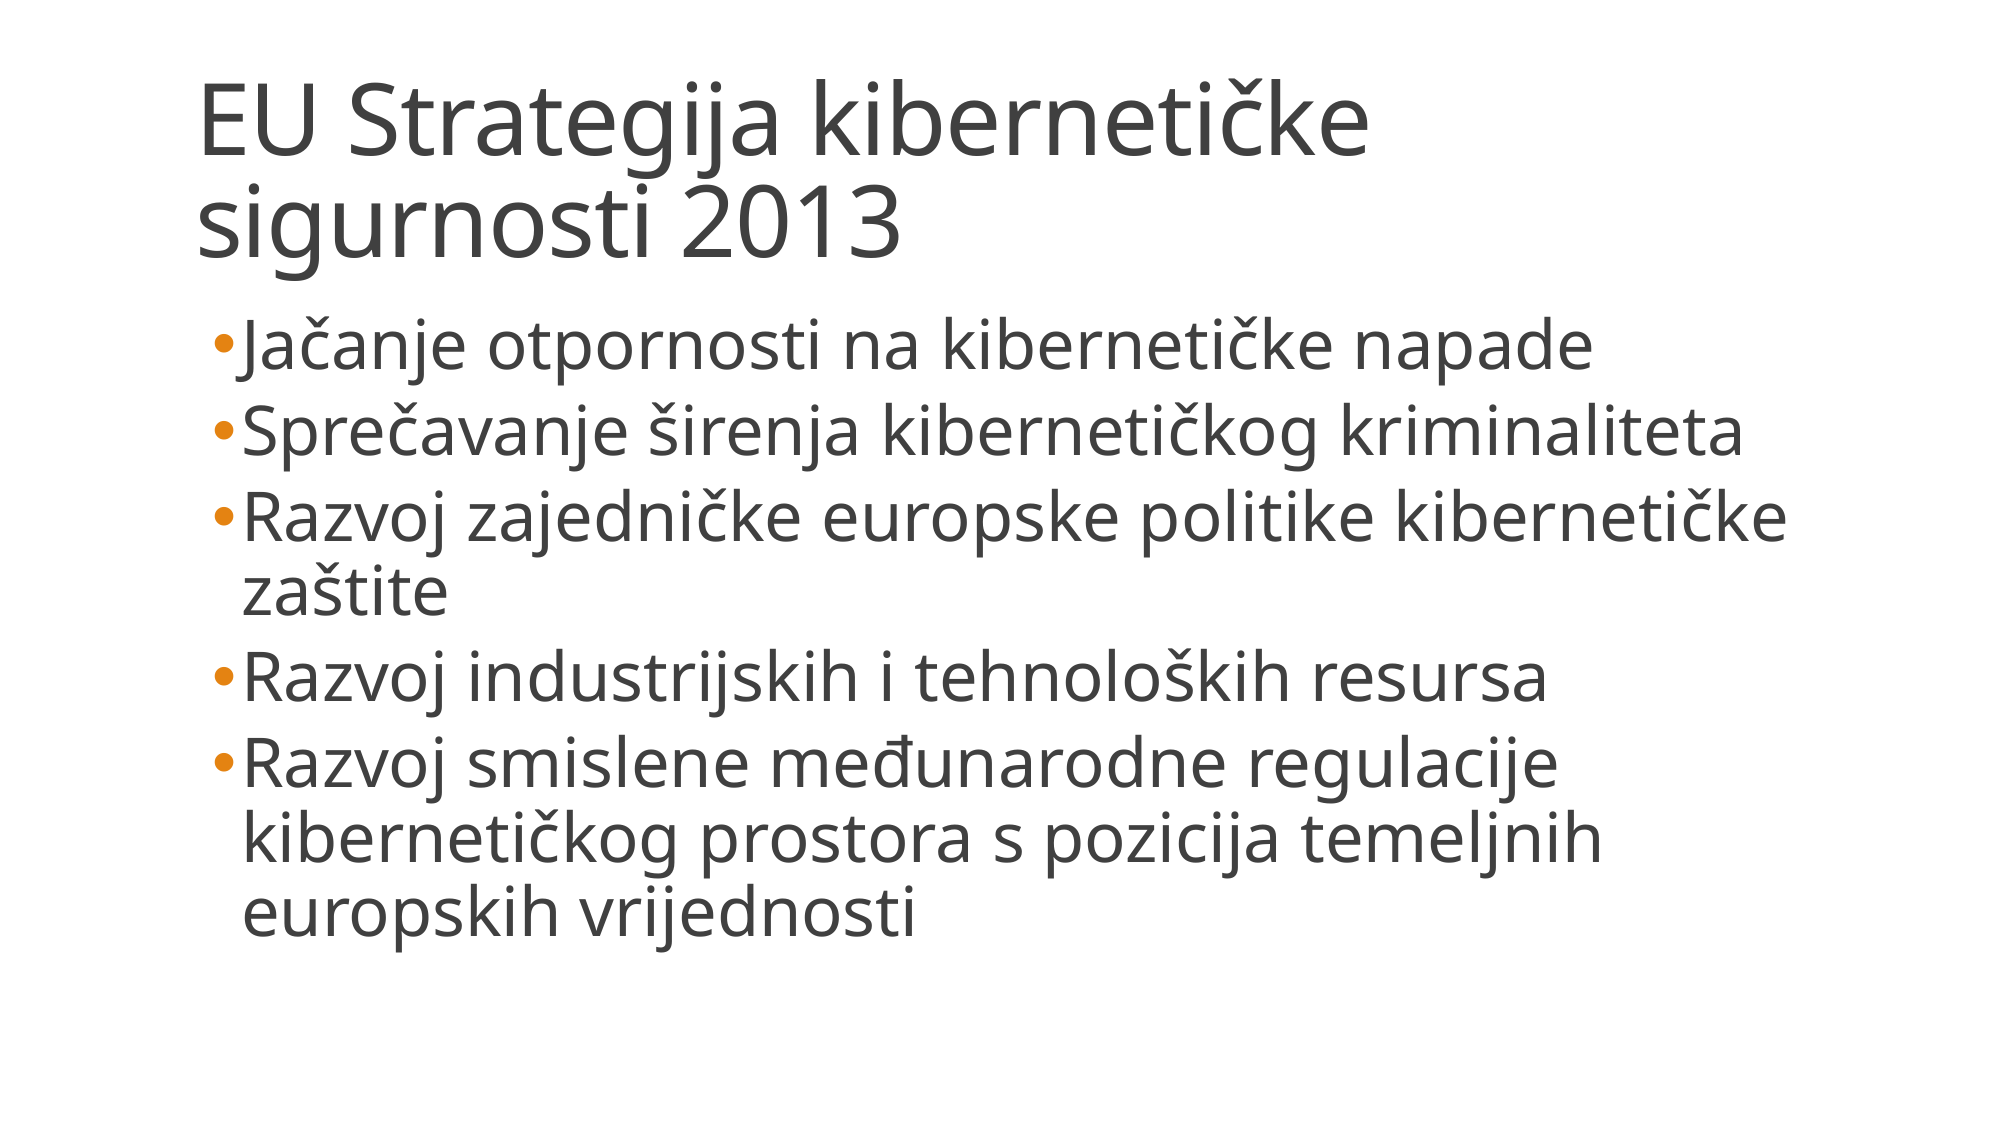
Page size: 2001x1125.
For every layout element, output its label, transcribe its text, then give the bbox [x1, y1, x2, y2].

title EU Strategija kibernetičke sigurnosti 2013 [180, 47, 1830, 285]
list Jačanje otpornosti na kibernetičke napade Sprečavanje širenja kibernetičkog kriminaliteta Razvoj zajedničke europske politike kibernetičke zaštite Razvoj industrijskih i tehnoloških resursa Razvoj smislene međunarodne regulacije kibernetičkog prostora s pozicija temeljnih europskih vrijednosti [180, 302, 1830, 963]
